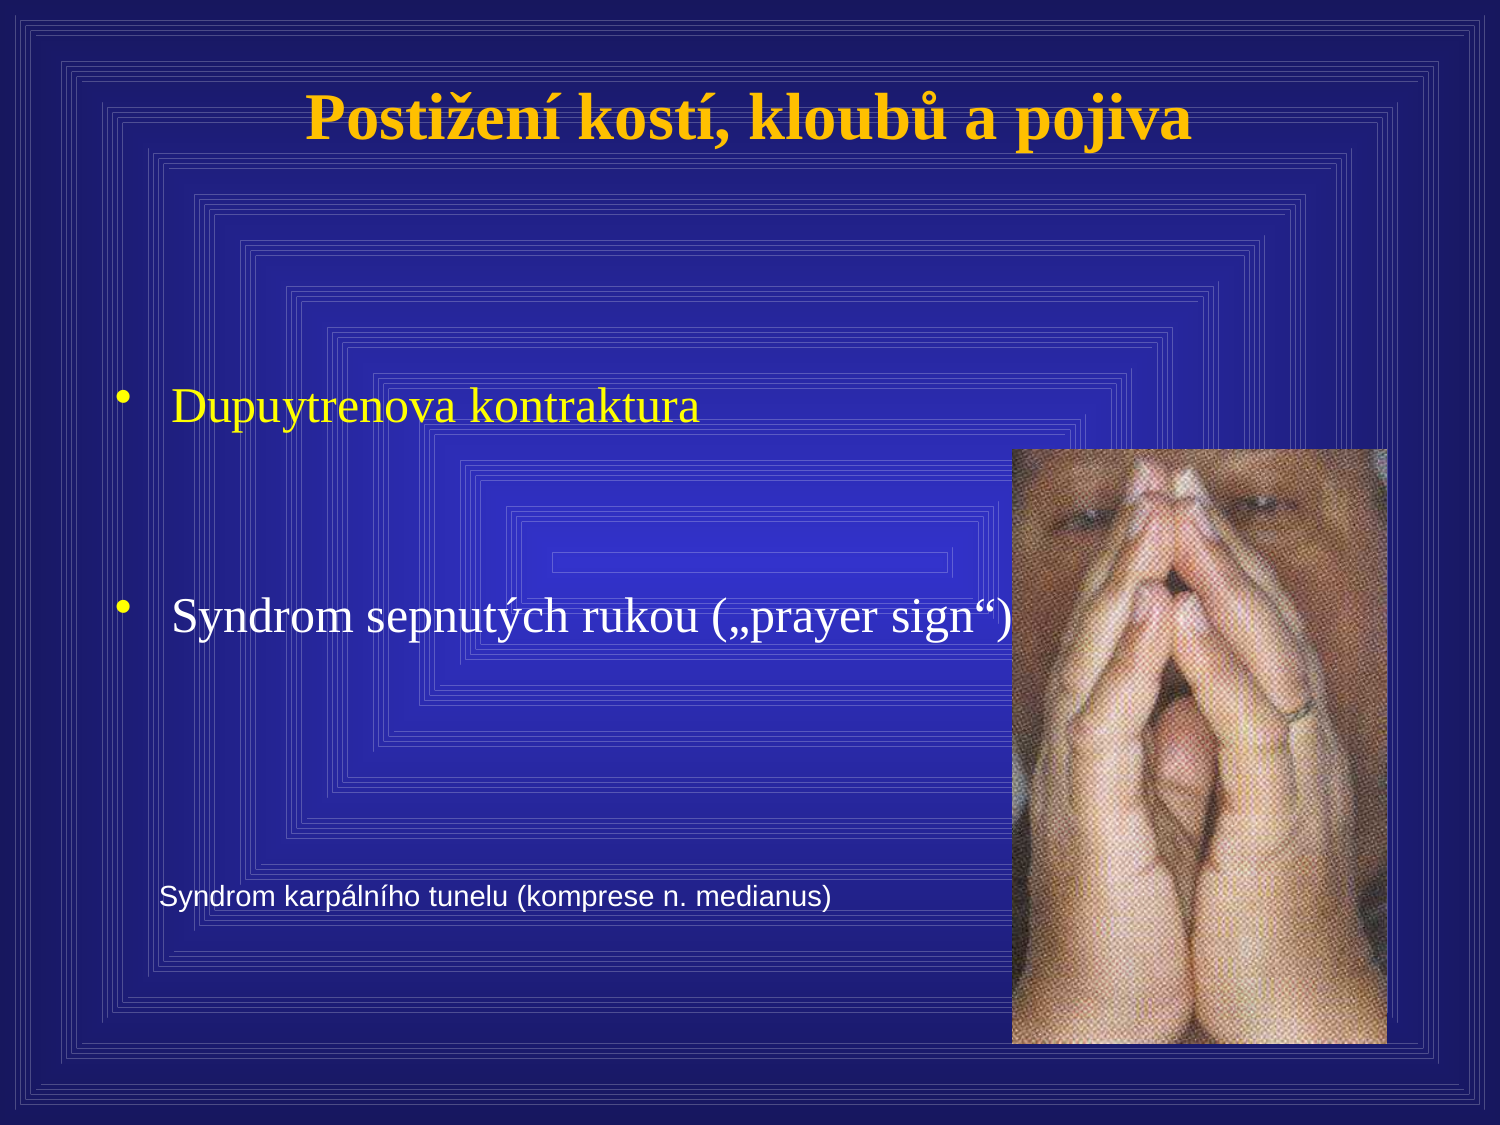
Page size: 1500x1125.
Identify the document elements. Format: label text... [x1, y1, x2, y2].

text_box Syndrom karpálního tunelu (komprese n. medianus) [100, 869, 892, 920]
text_box Dupuytrenova kontraktura Syndrom sepnutých rukou („prayer sign“) [99, 224, 1413, 425]
text_box Postižení kostí, kloubů a pojiva [112, 37, 1388, 188]
picture [1012, 449, 1387, 1044]
